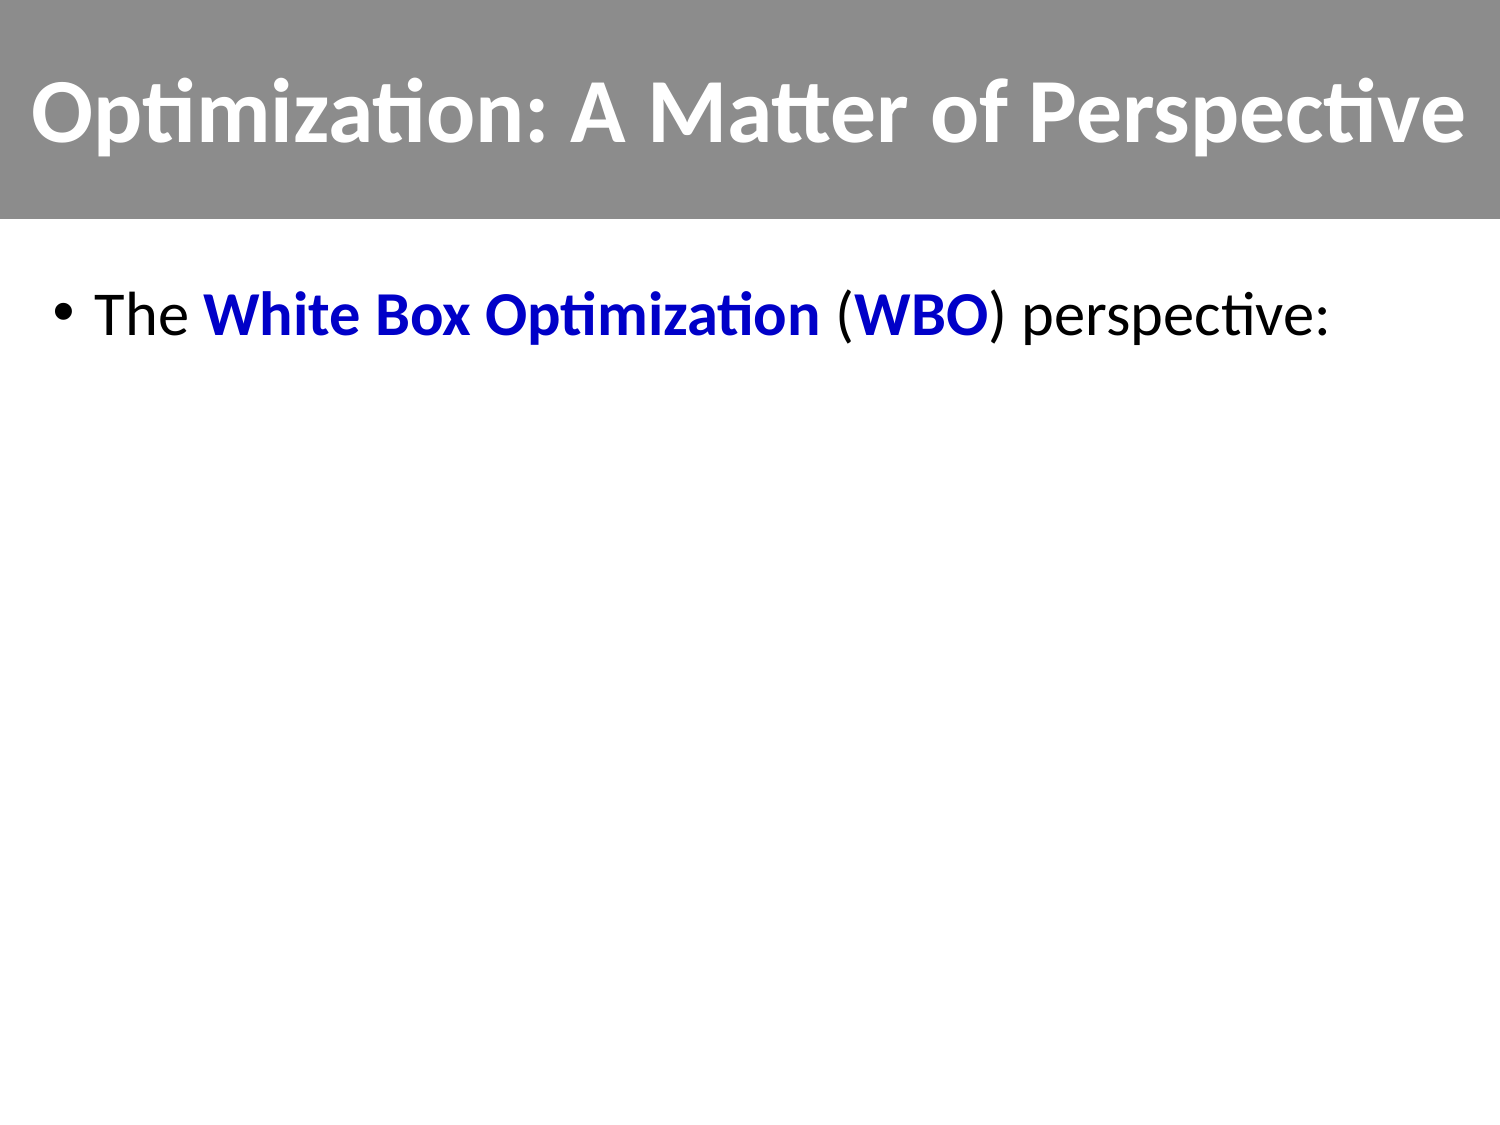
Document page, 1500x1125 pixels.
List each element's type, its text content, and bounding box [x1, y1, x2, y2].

list The White Box Optimization (WBO) perspective: [37, 265, 1425, 1009]
picture [0, 0, 1500, 220]
